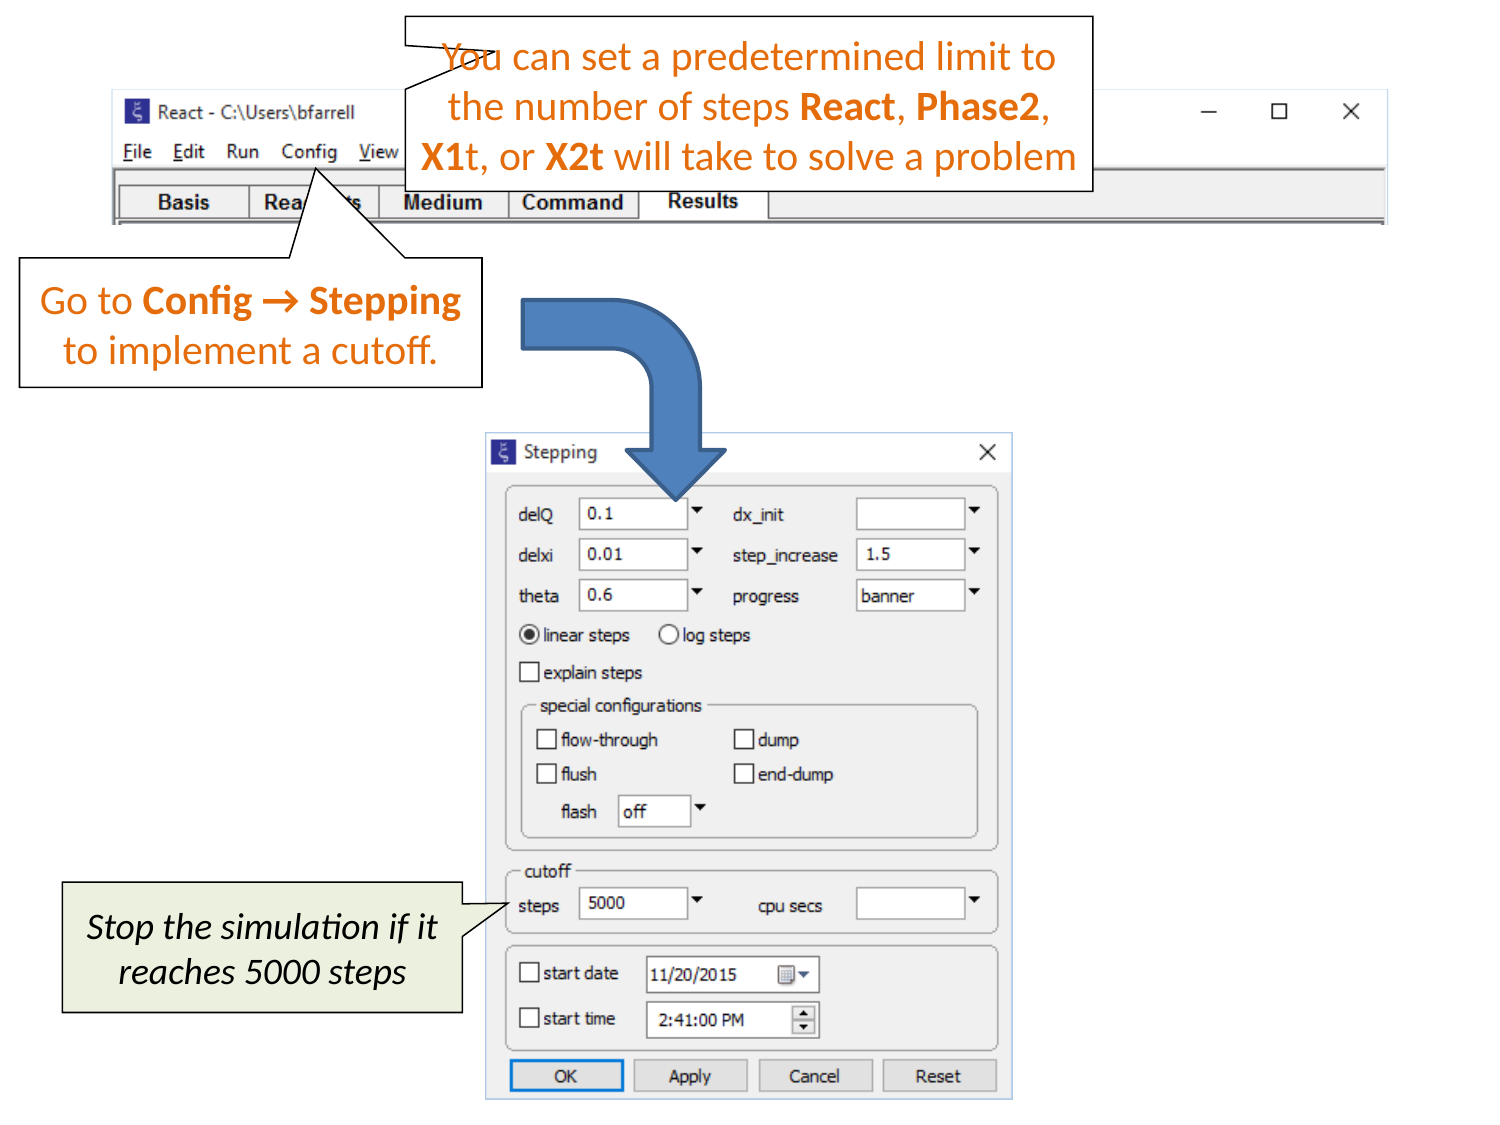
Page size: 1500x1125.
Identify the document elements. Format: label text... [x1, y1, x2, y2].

picture [485, 432, 1013, 1101]
picture [111, 88, 1389, 226]
text_box You can set a predetermined limit to the number of steps React, Phase2, X1t, or X2t will take to solve a problem [405, 16, 1093, 87]
text_box Stop the simulation if it reaches 5000 steps [62, 882, 480, 1013]
text_box [520, 297, 703, 431]
text_box Go to Config → Stepping to implement a cutoff. [19, 234, 483, 388]
